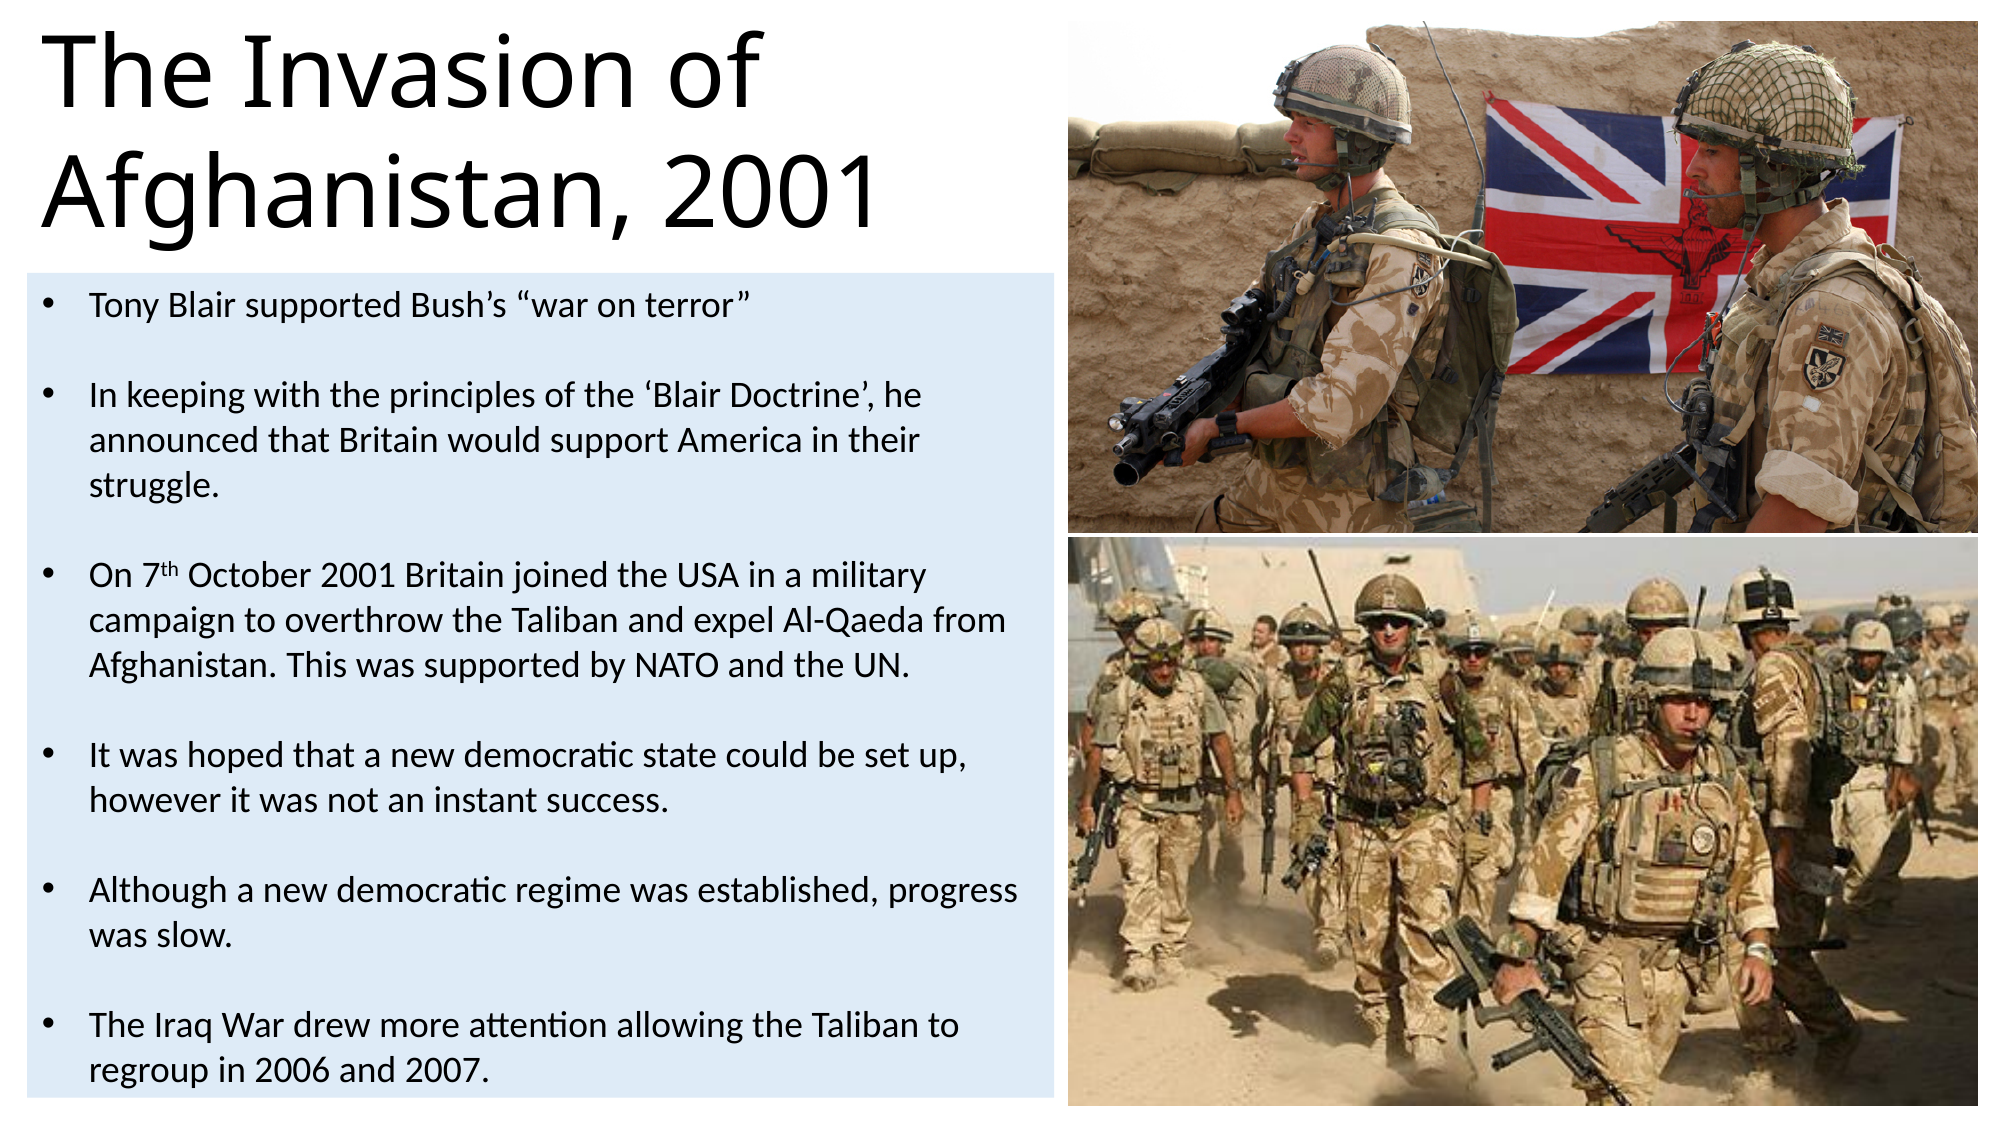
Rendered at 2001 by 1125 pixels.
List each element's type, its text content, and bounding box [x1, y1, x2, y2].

picture [1068, 21, 1978, 533]
text_box Tony Blair supported Bush’s “war on terror” In keeping with the principles of the ‘Blair Doctrine’, he announced that Britain would support America in their struggle. On 7th October 2001 Britain joined the USA in a military campaign to overthrow the Taliban and expel Al-Qaeda from Afghanistan. This was supported by NATO and the UN. It was hoped that a new democratic state could be set up, however it was not an instant success. Although a new democratic regime was established, progress was slow. The Iraq War drew more attention allowing the Taliban to regroup in 2006 and 2007. [27, 272, 1055, 1098]
text_box The Invasion of Afghanistan, 2001 [27, 0, 1055, 255]
picture [1068, 537, 1978, 1106]
